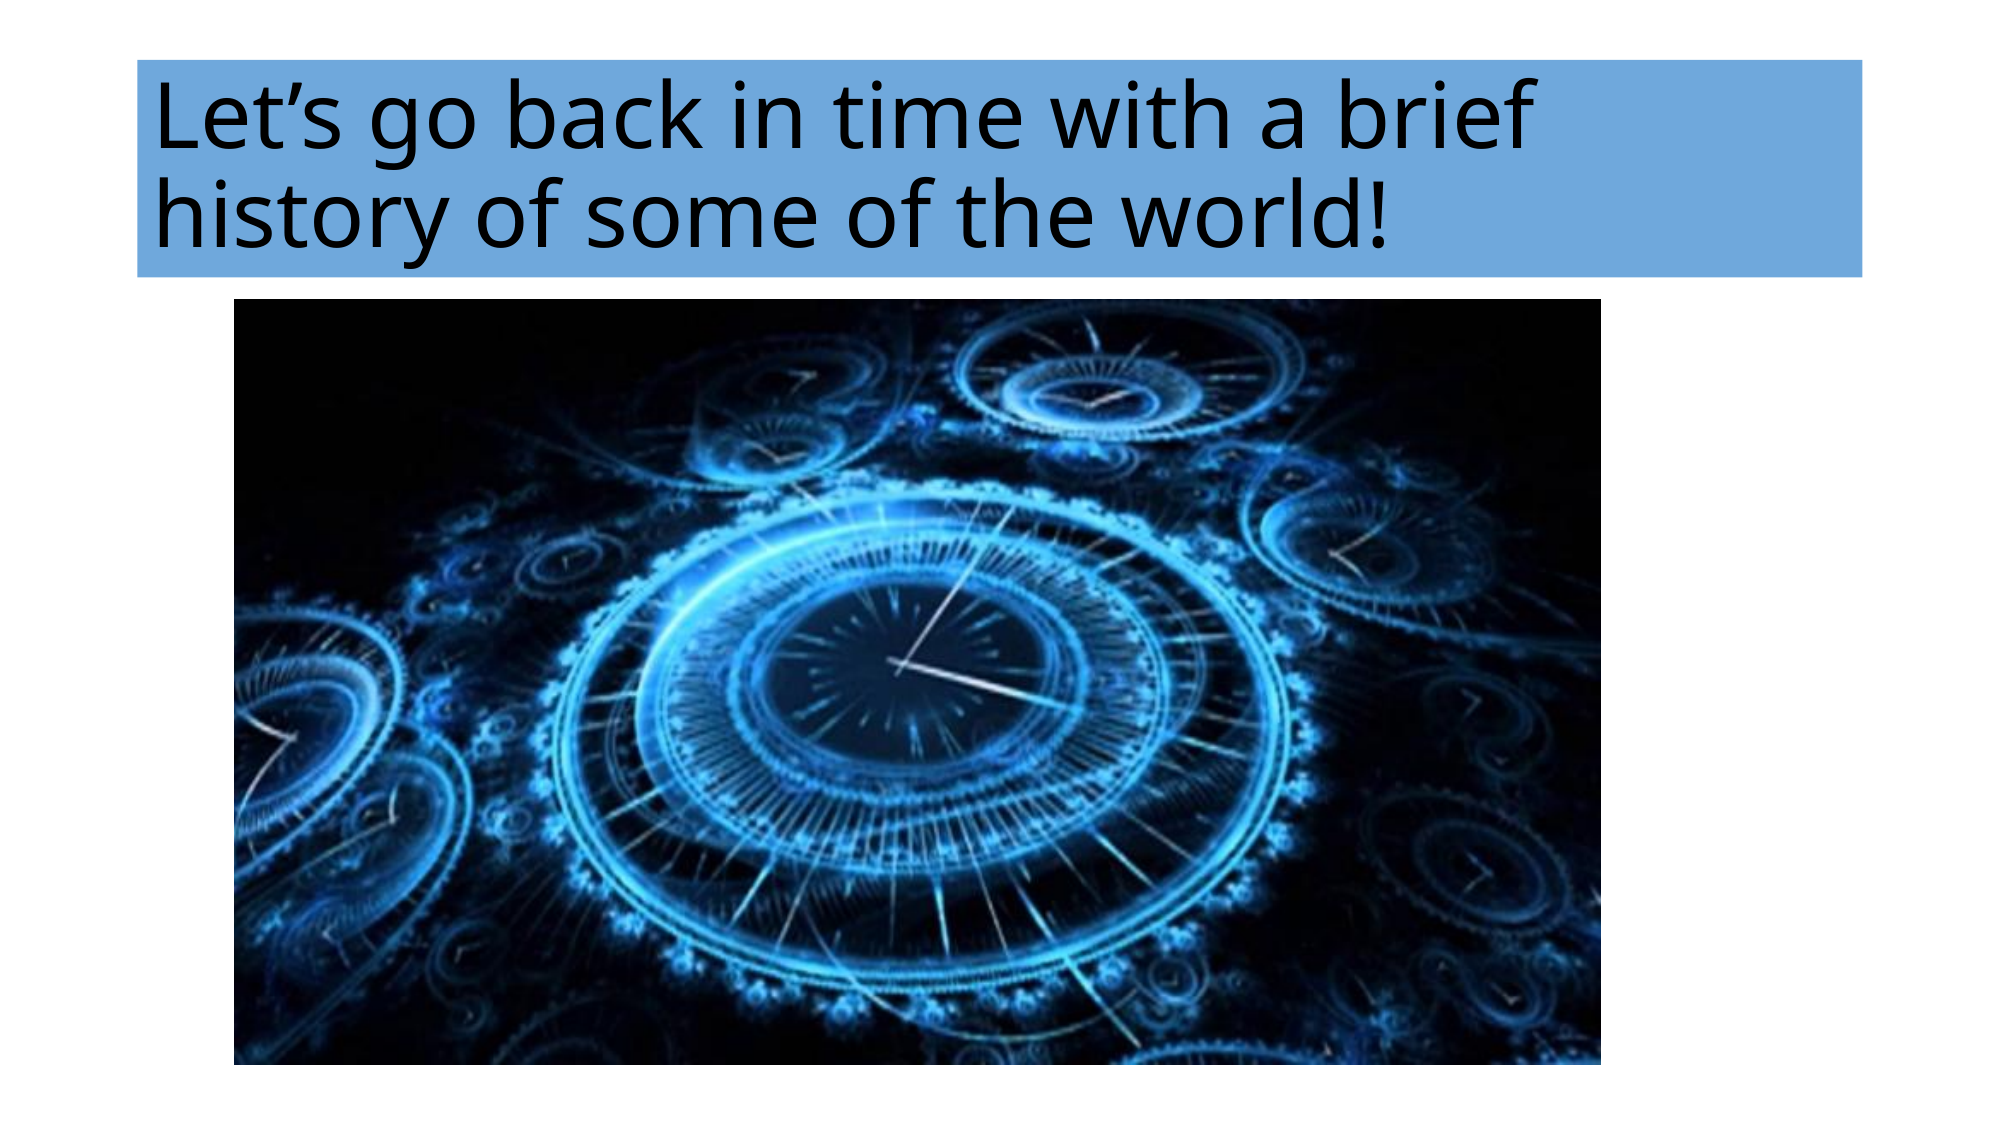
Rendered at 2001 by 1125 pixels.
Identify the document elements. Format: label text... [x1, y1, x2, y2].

picture [234, 299, 1601, 1065]
title Let’s go back in time with a brief history of some of the world! [137, 59, 1863, 278]
